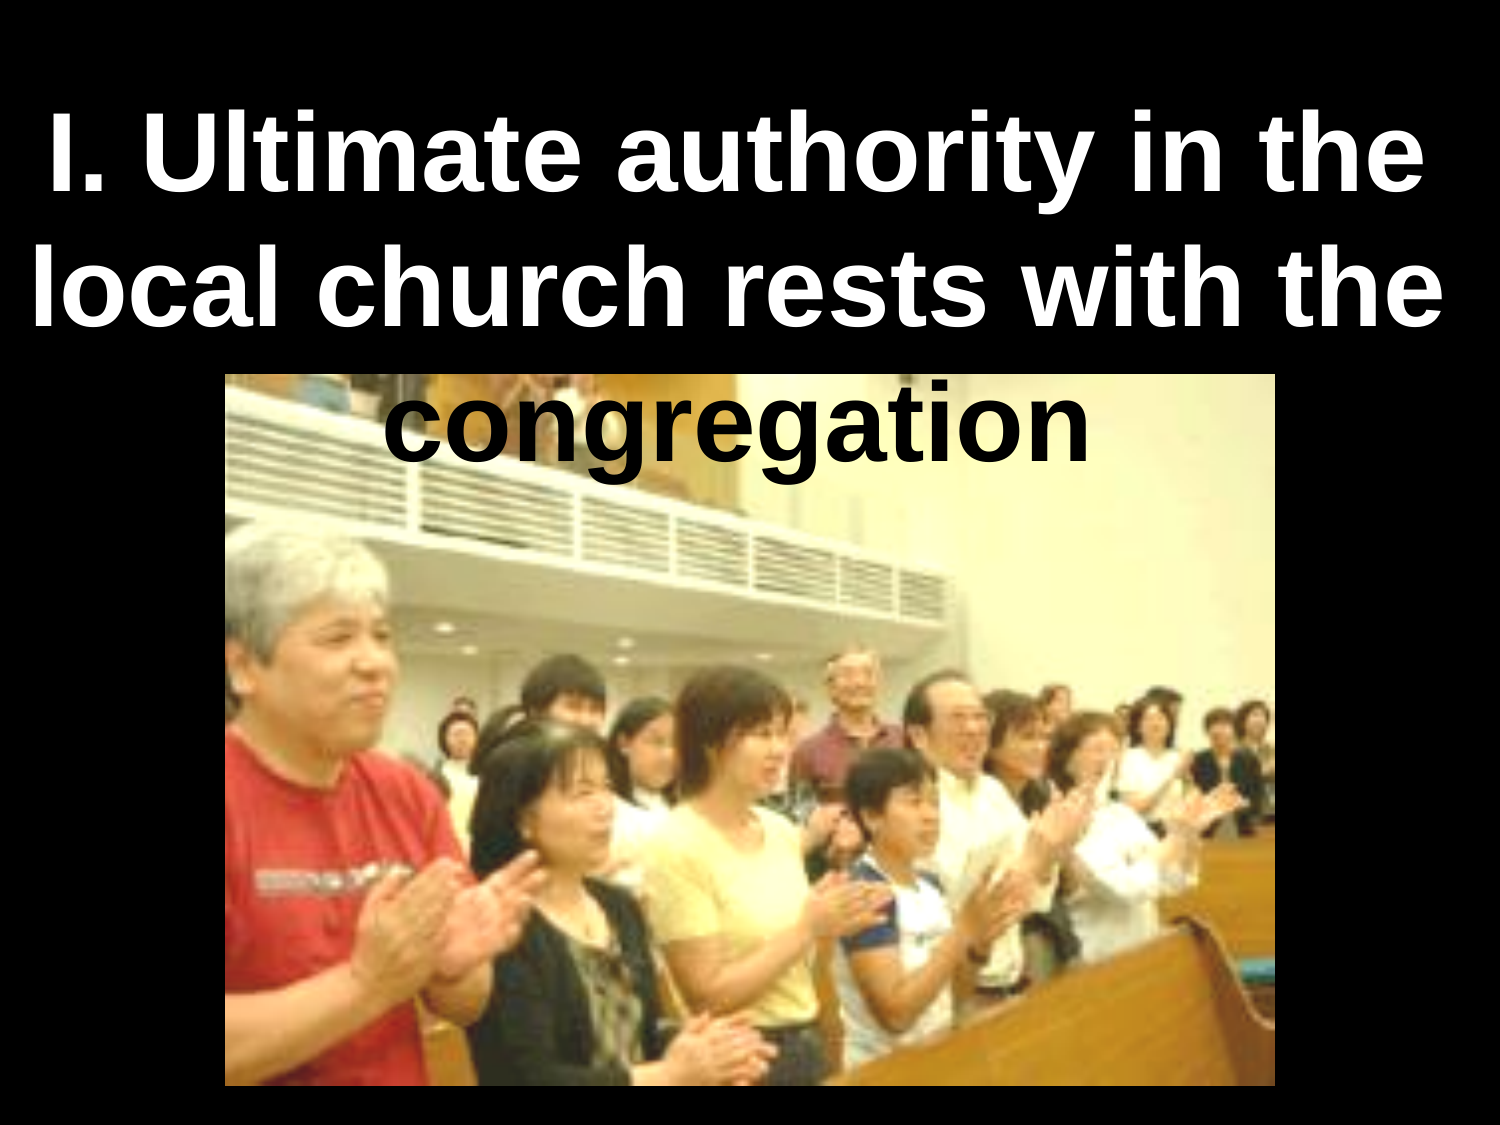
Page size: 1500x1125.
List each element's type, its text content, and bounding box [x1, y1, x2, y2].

title I. Ultimate authority in the local church rests with the congregation [0, 87, 1475, 475]
picture [224, 374, 1276, 1087]
